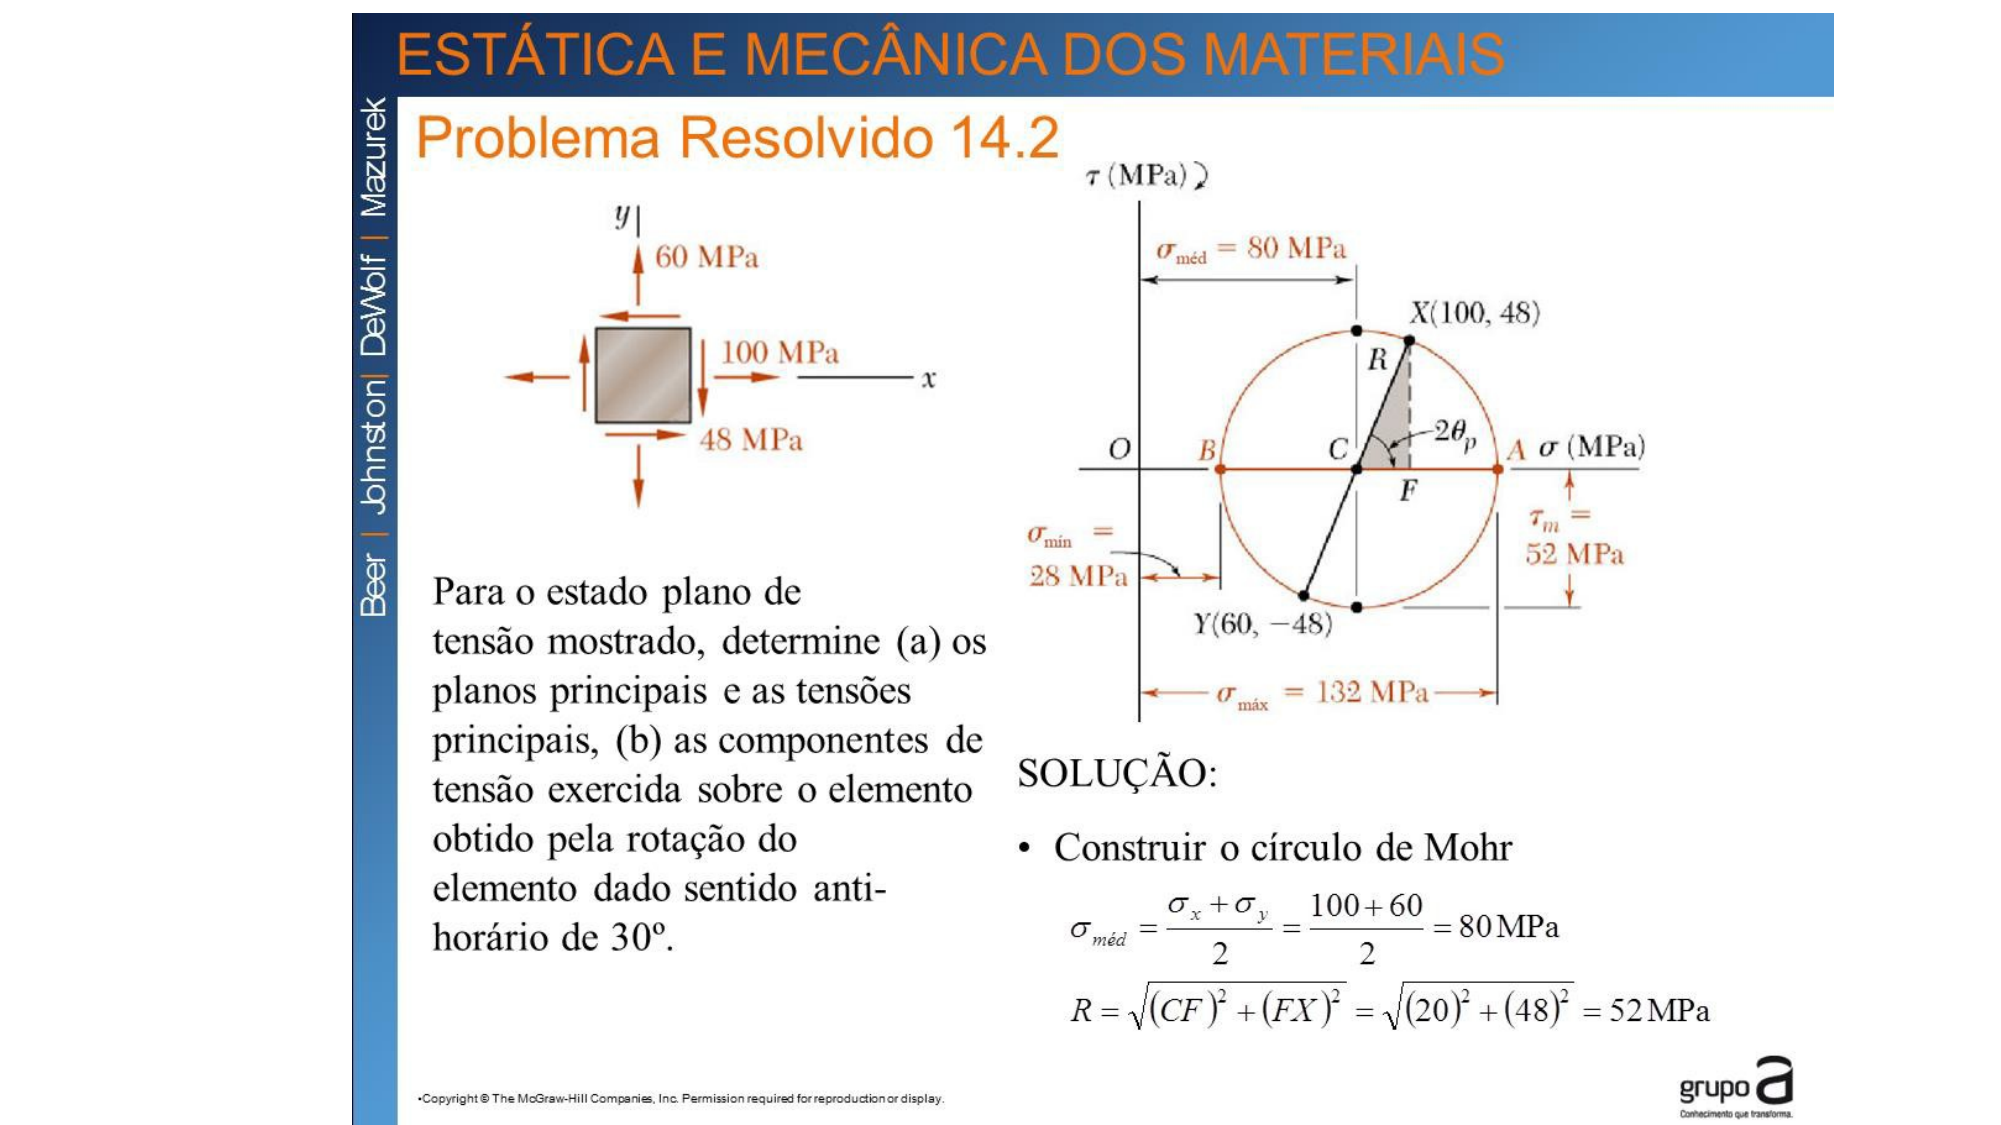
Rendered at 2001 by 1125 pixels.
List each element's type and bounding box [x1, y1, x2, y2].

picture [351, 12, 1834, 1125]
